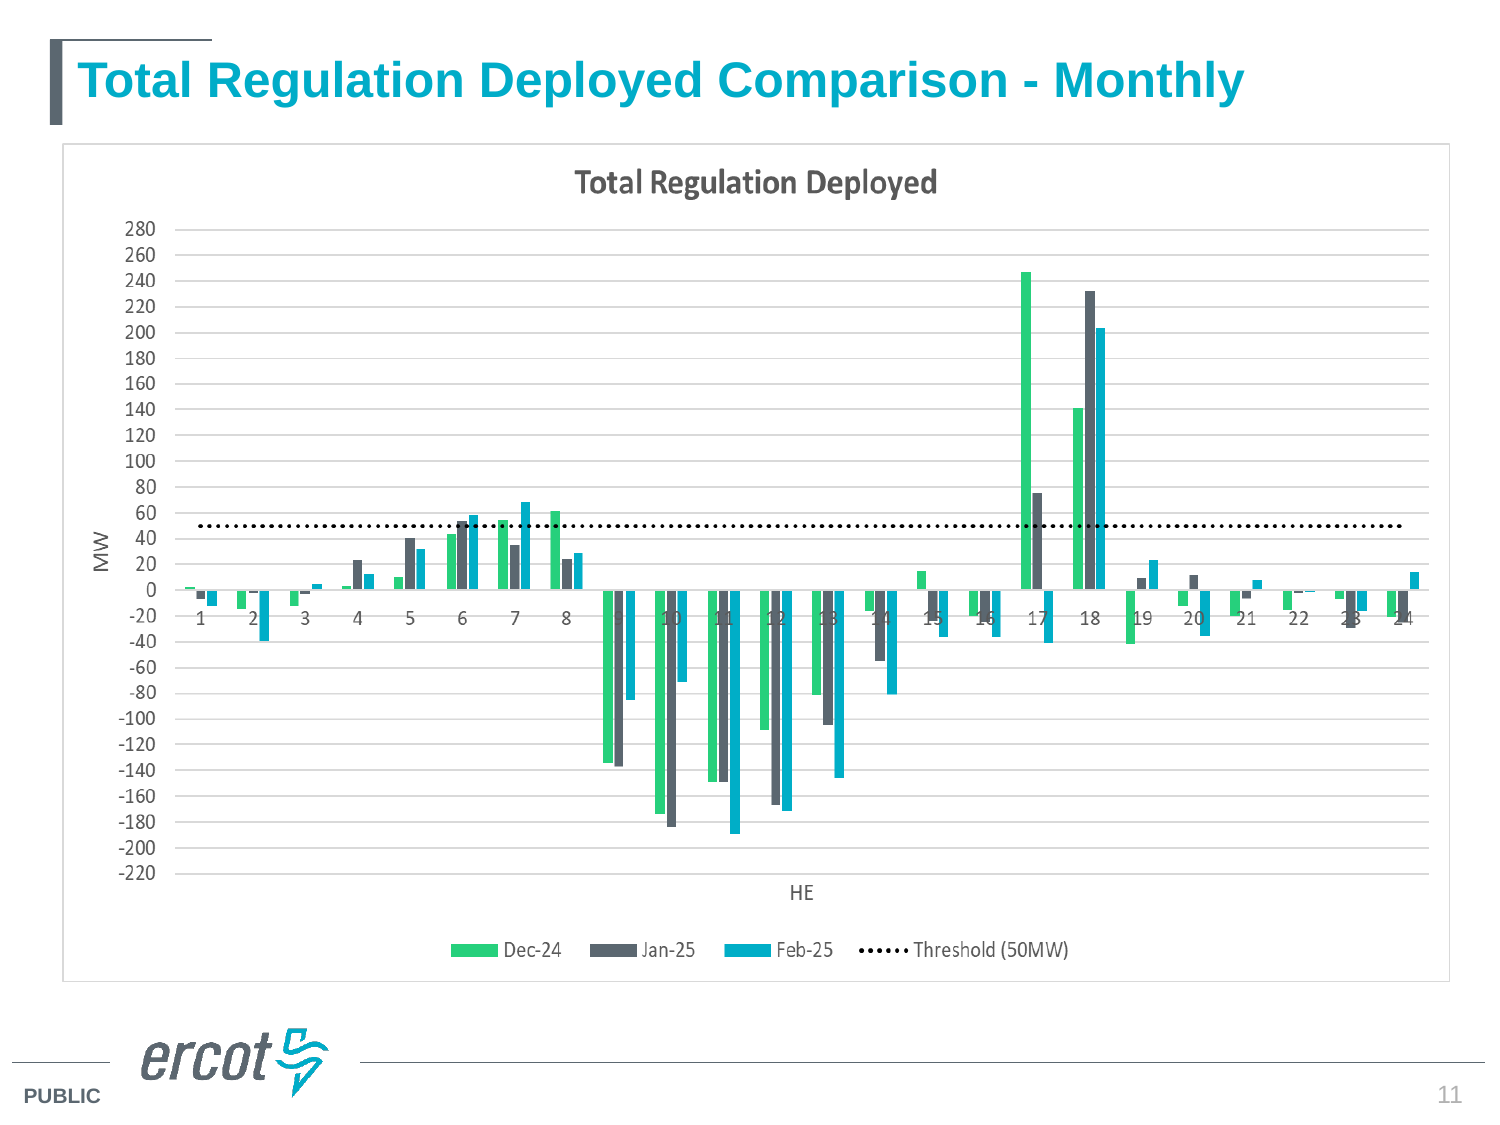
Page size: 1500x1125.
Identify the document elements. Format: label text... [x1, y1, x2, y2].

picture [137, 1024, 332, 1100]
slide_number 11 [1412, 1076, 1488, 1112]
title Total Regulation Deployed Comparison - Monthly [62, 39, 1450, 125]
picture [62, 143, 1451, 982]
